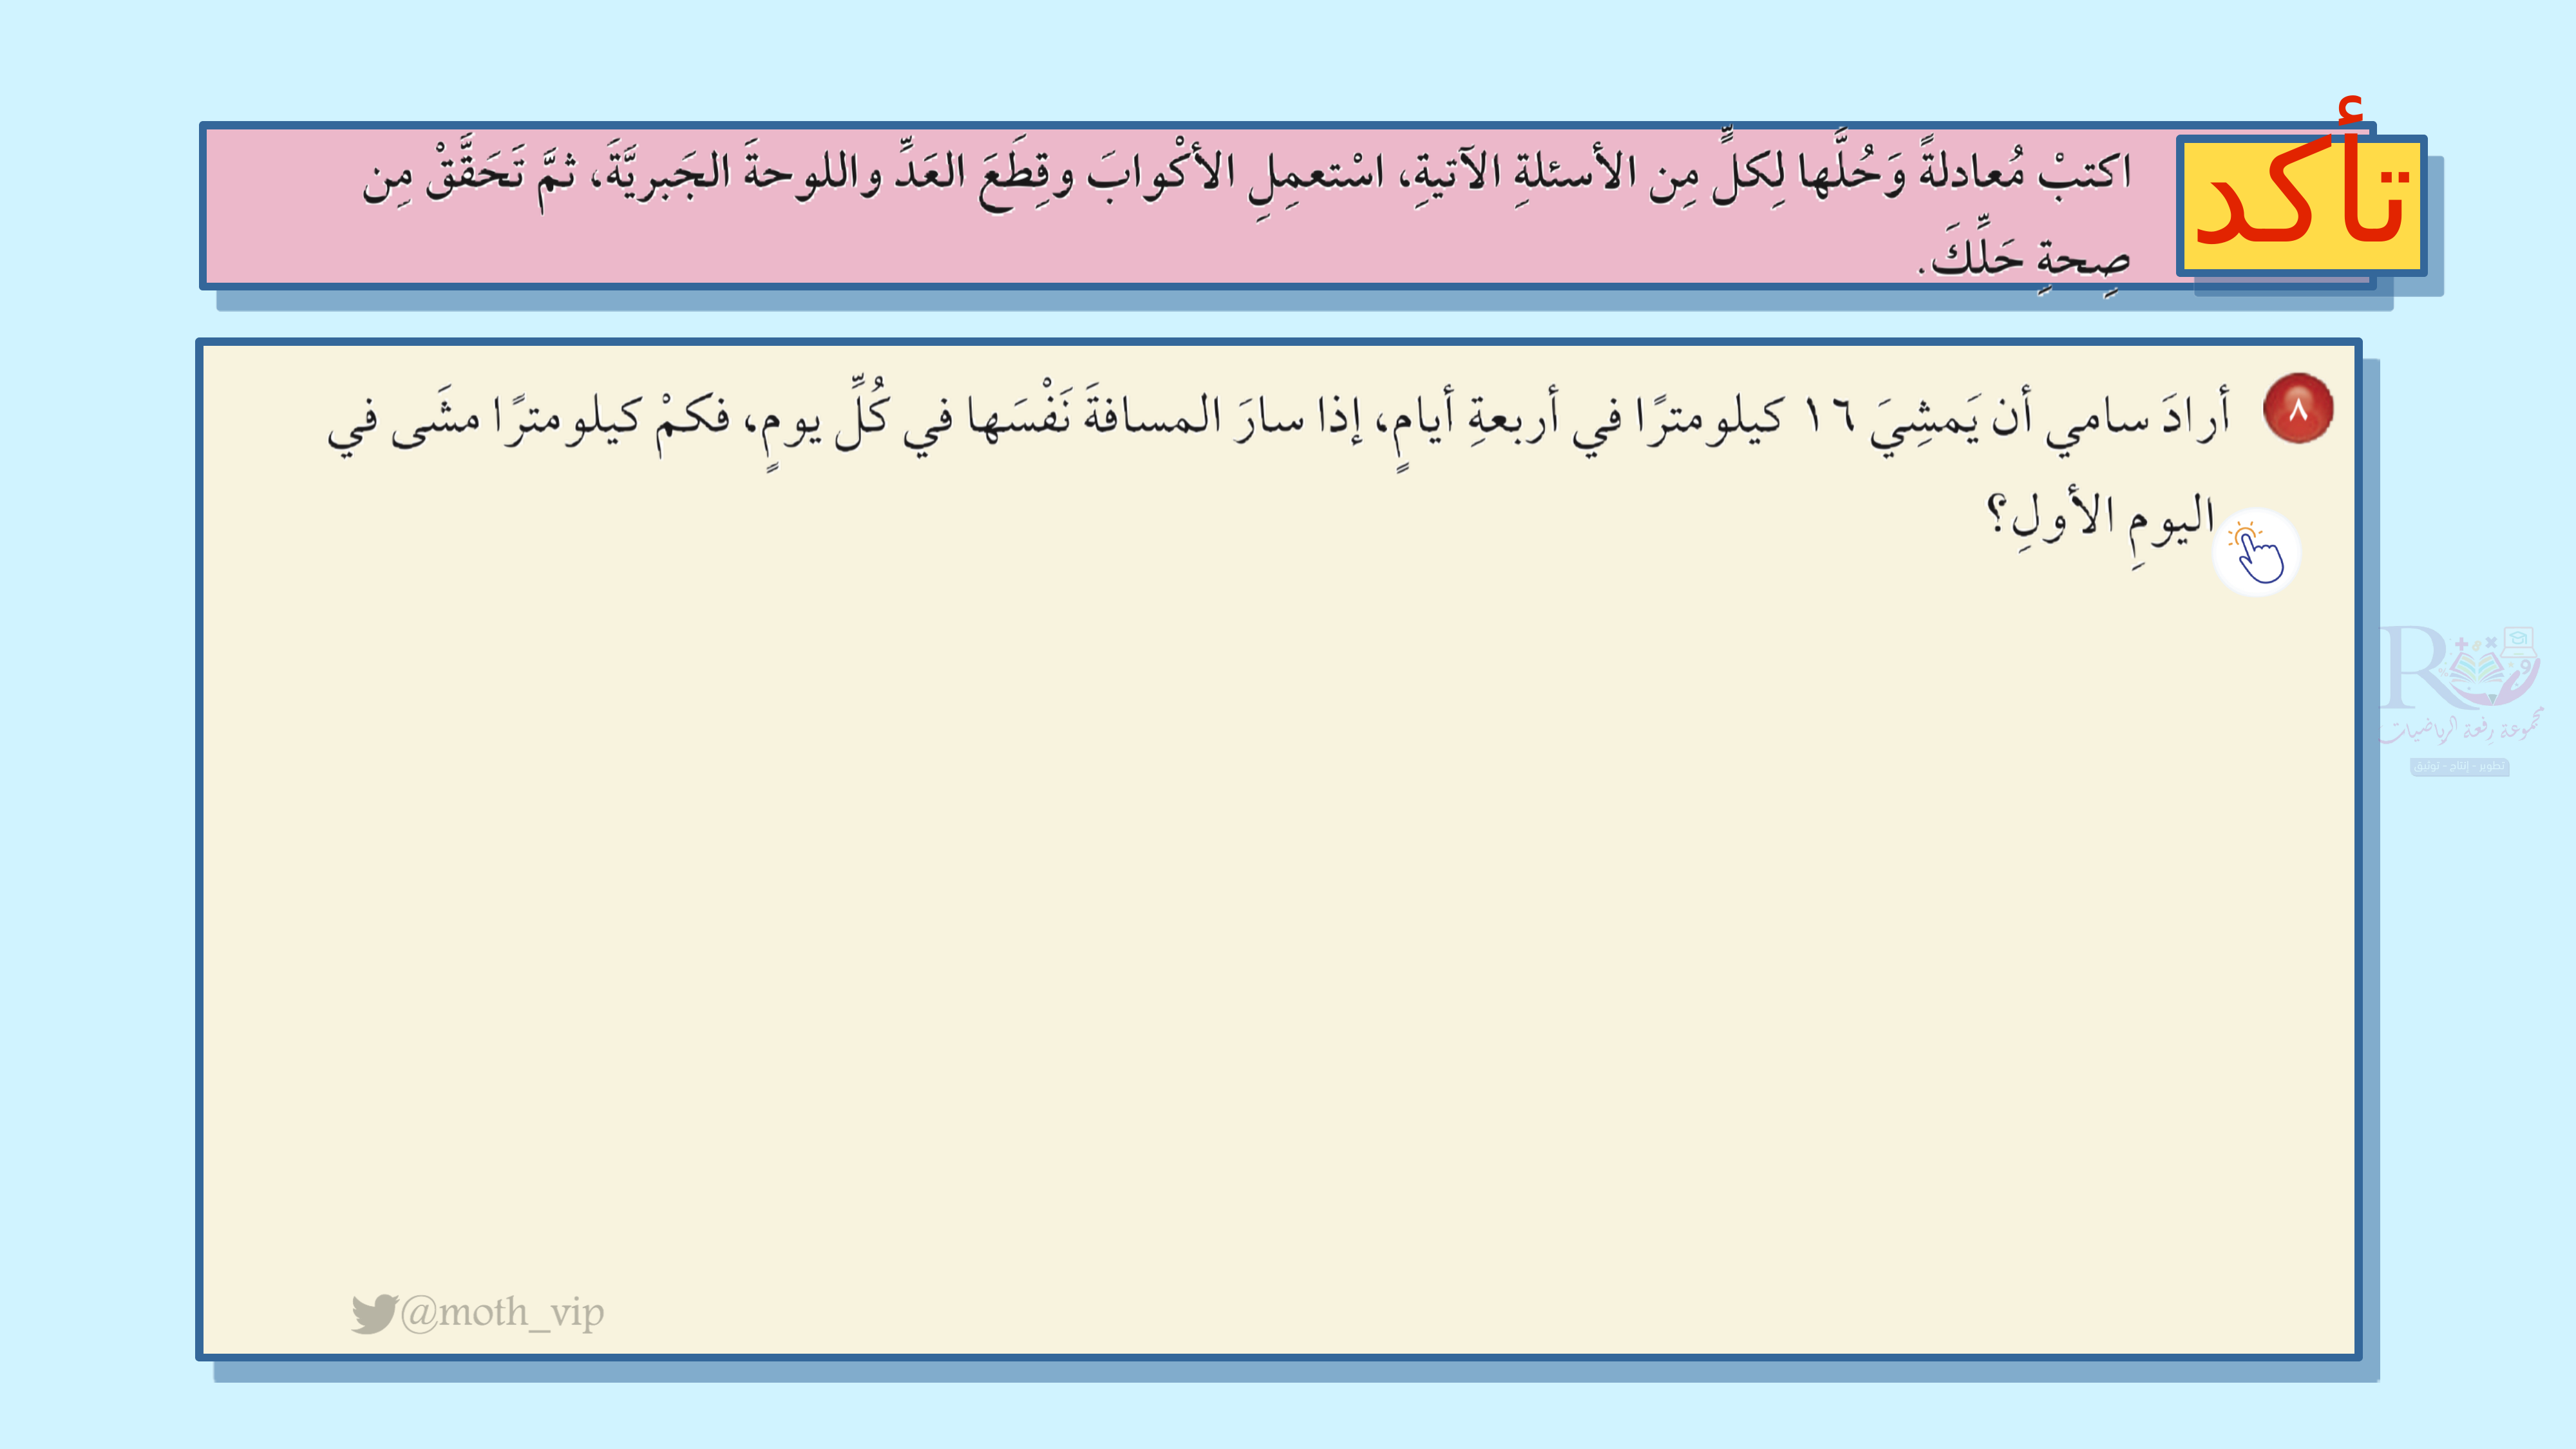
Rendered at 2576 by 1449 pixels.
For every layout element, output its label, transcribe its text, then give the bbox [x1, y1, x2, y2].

title [199, 121, 313, 290]
picture [320, 110, 2158, 312]
title [2165, 286, 2197, 290]
picture [318, 337, 2363, 598]
text_box تأكد [2157, 106, 2447, 286]
